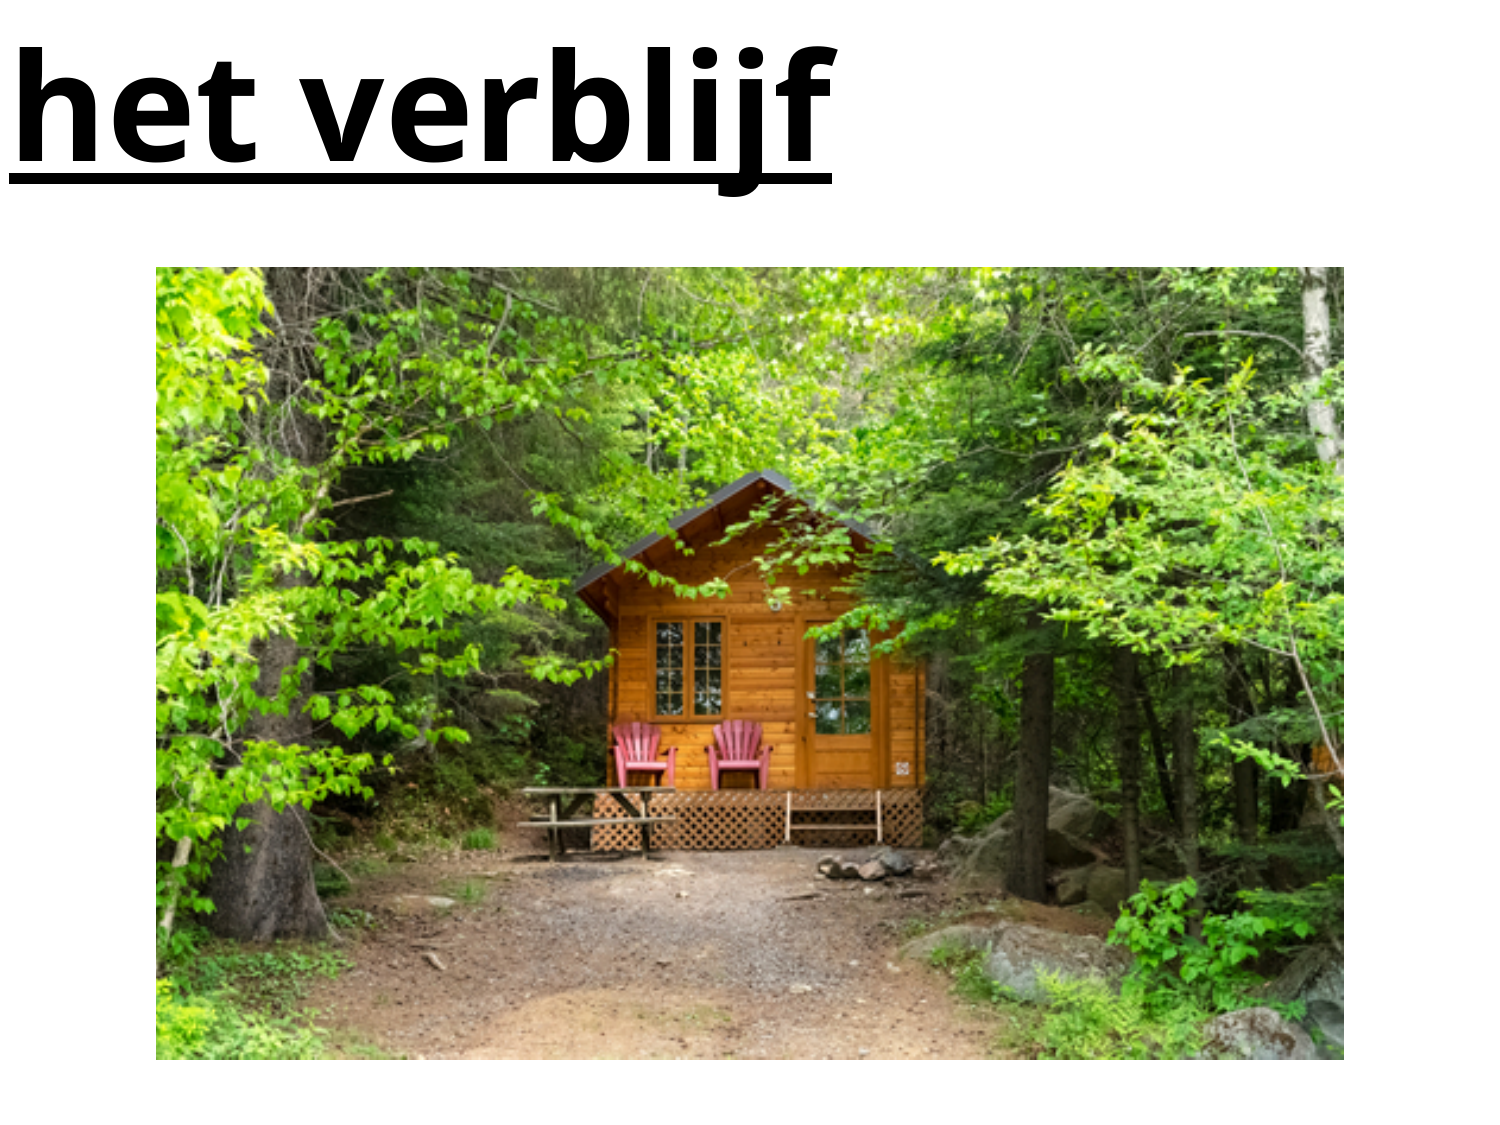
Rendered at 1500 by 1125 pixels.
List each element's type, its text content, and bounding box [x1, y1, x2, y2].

picture [156, 266, 1344, 1060]
text_box het verblijf [0, 4, 1500, 199]
